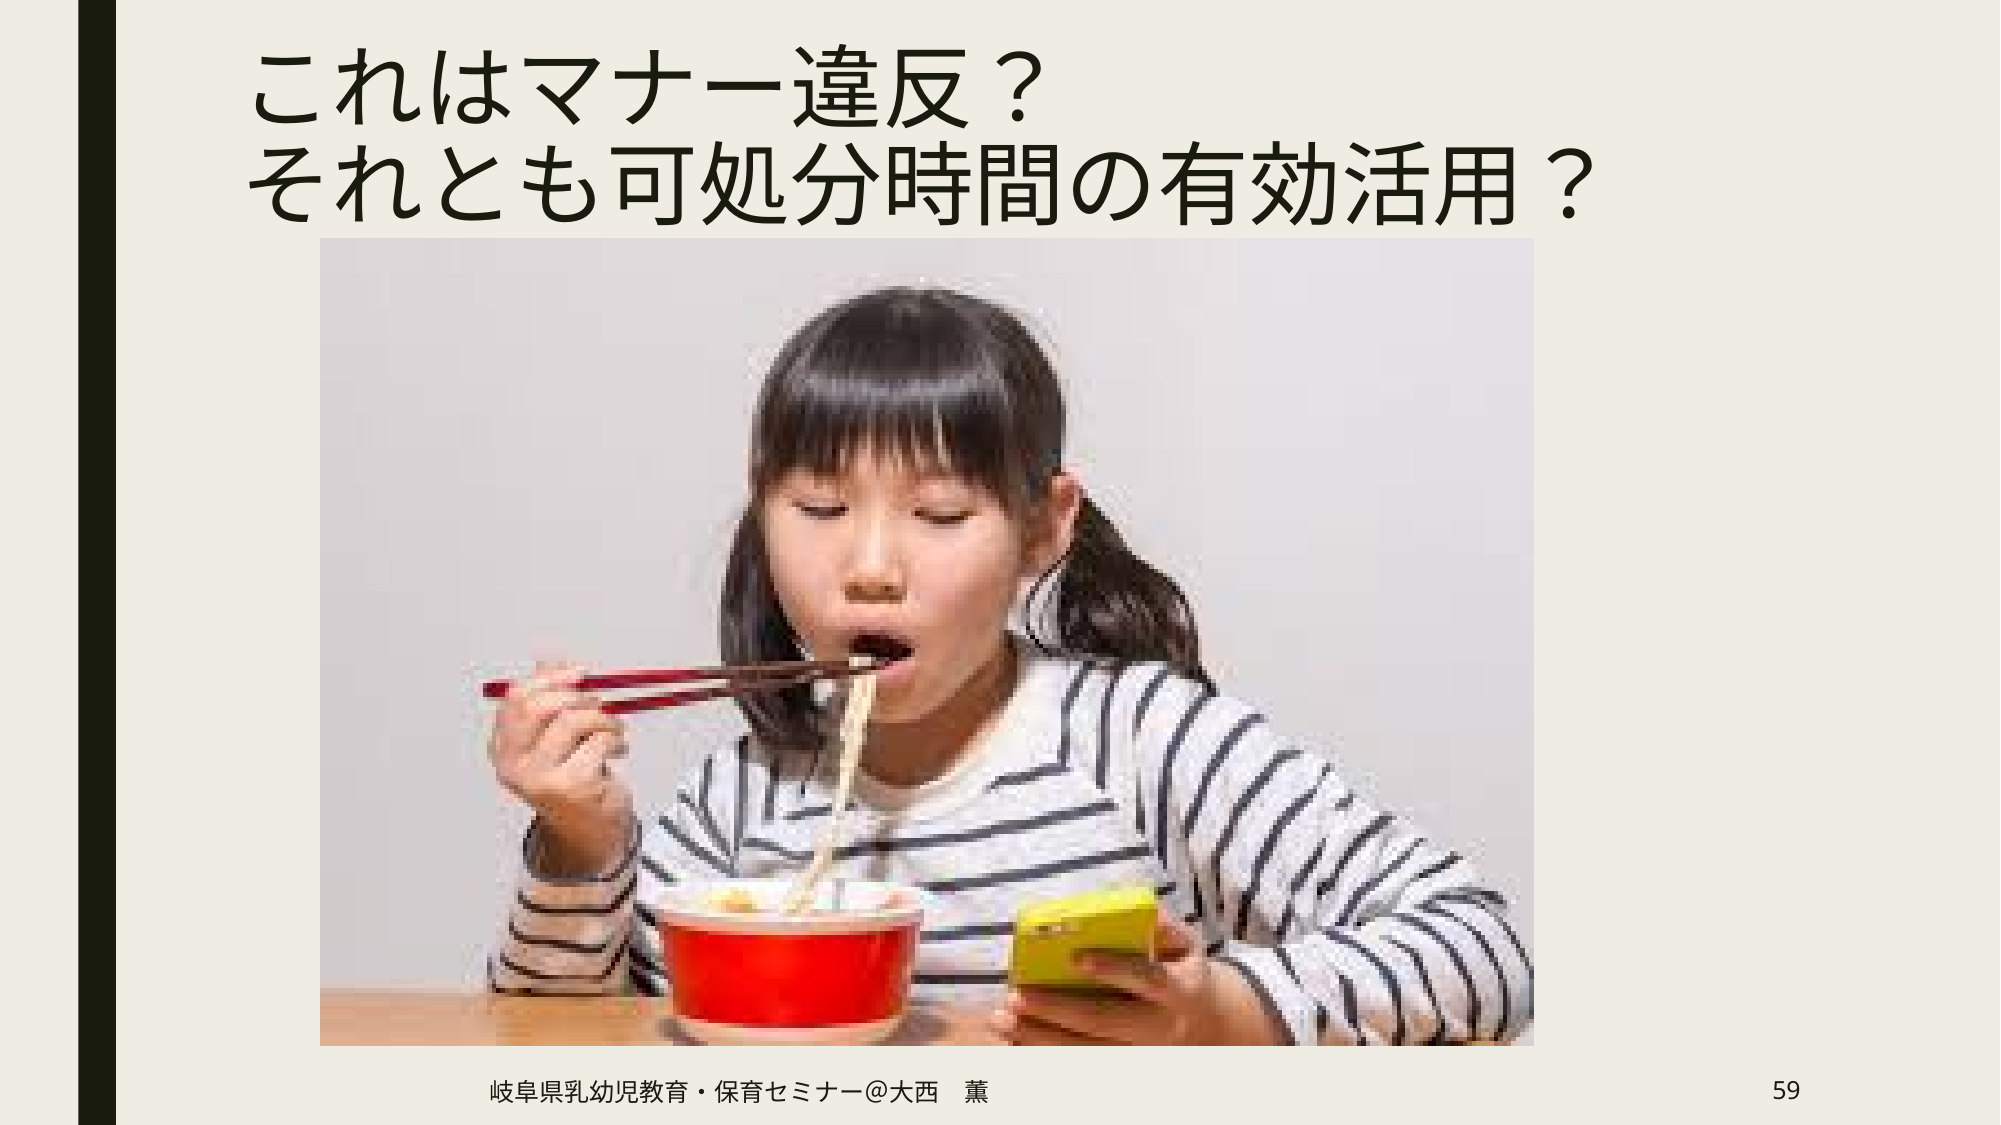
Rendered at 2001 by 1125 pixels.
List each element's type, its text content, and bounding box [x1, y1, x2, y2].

picture [320, 238, 1534, 1046]
footer 岐阜県乳幼児教育・保育セミナー＠大西 薫 [474, 1058, 1505, 1125]
slide_number 59 [1553, 1058, 1816, 1125]
title これはマナー違反？ それとも可処分時間の有効活用？ [225, 35, 1800, 279]
